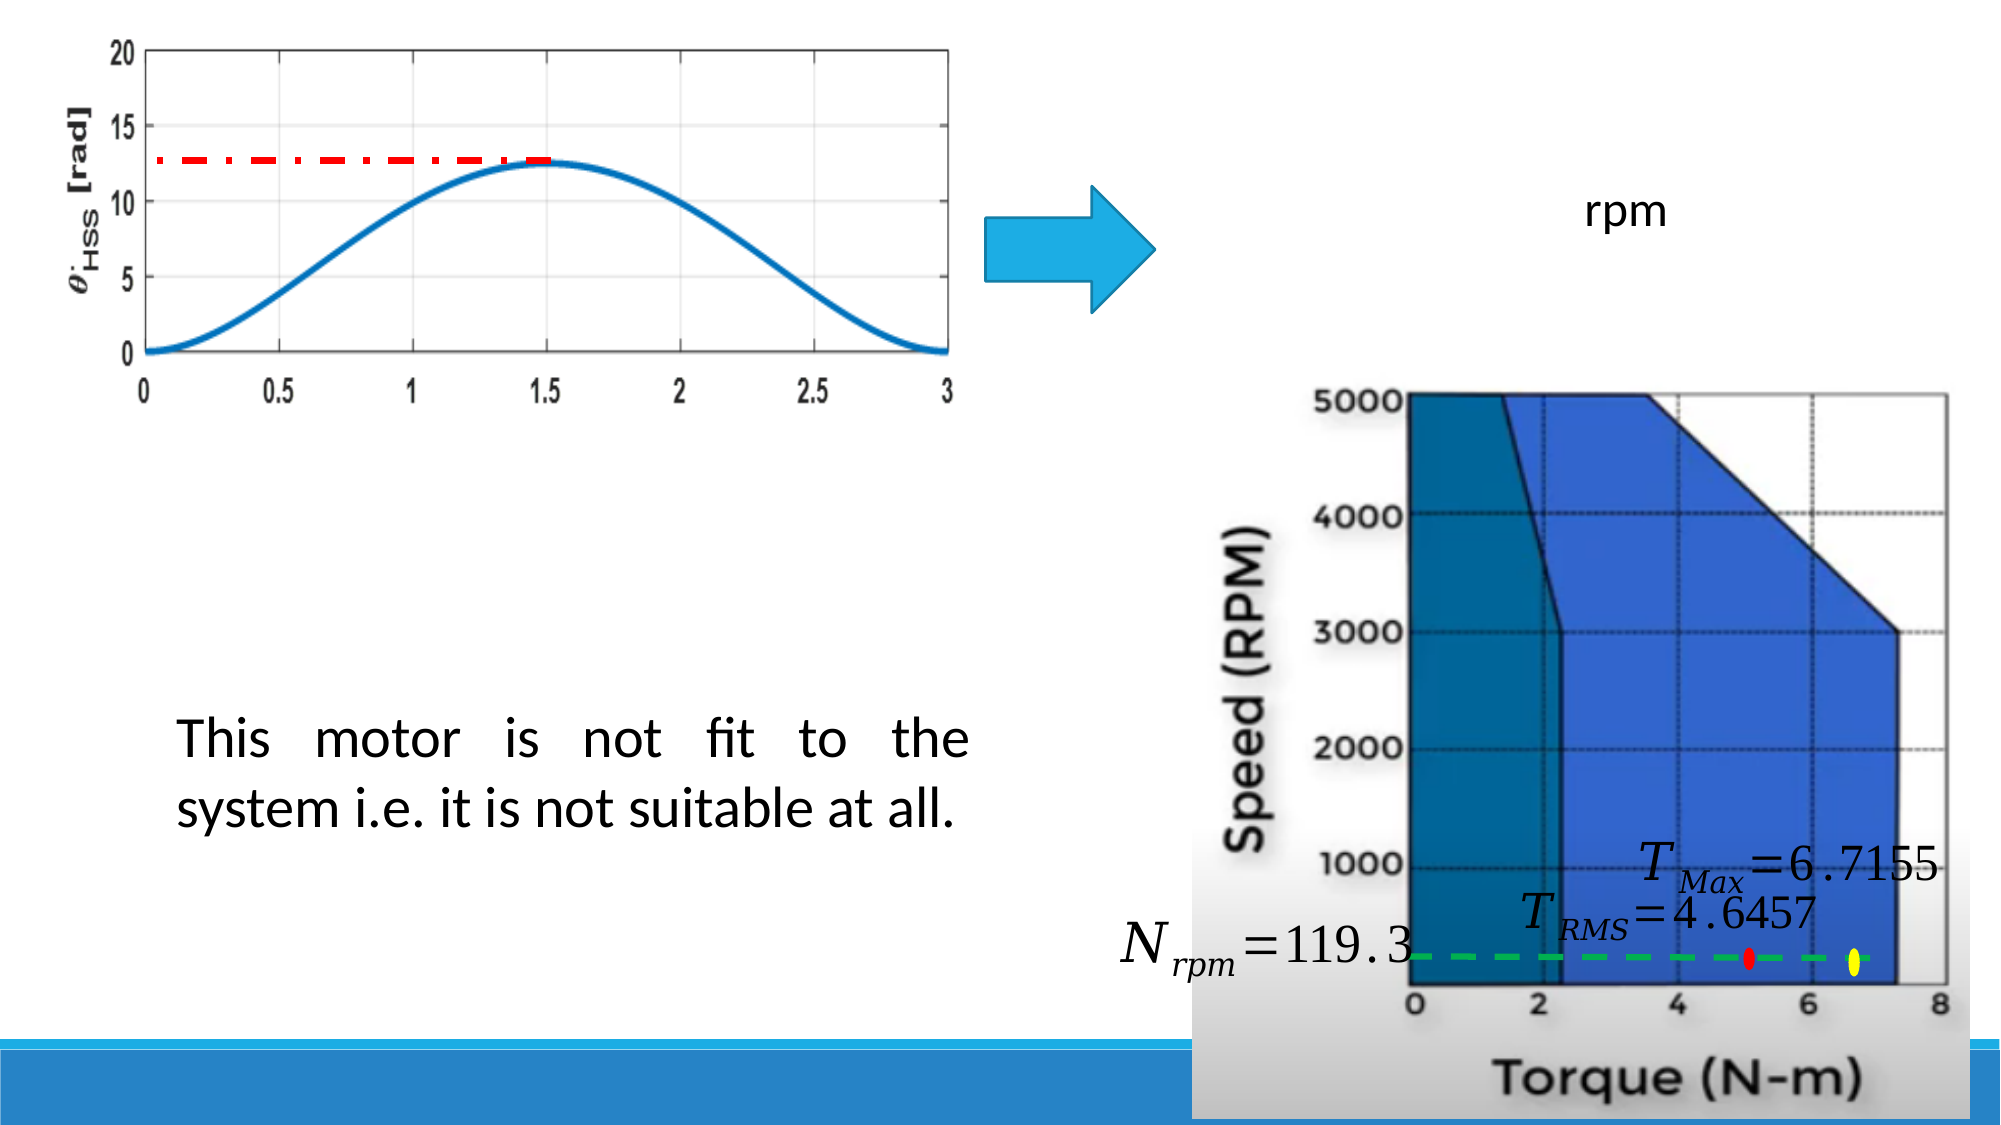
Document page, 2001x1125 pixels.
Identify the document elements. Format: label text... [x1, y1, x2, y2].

picture [30, 0, 965, 424]
picture [1191, 340, 1970, 1119]
text_box [984, 184, 1157, 315]
text_box This motor is not fit to the system i.e. it is not suitable at all. [162, 691, 986, 847]
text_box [1405, 955, 1871, 959]
